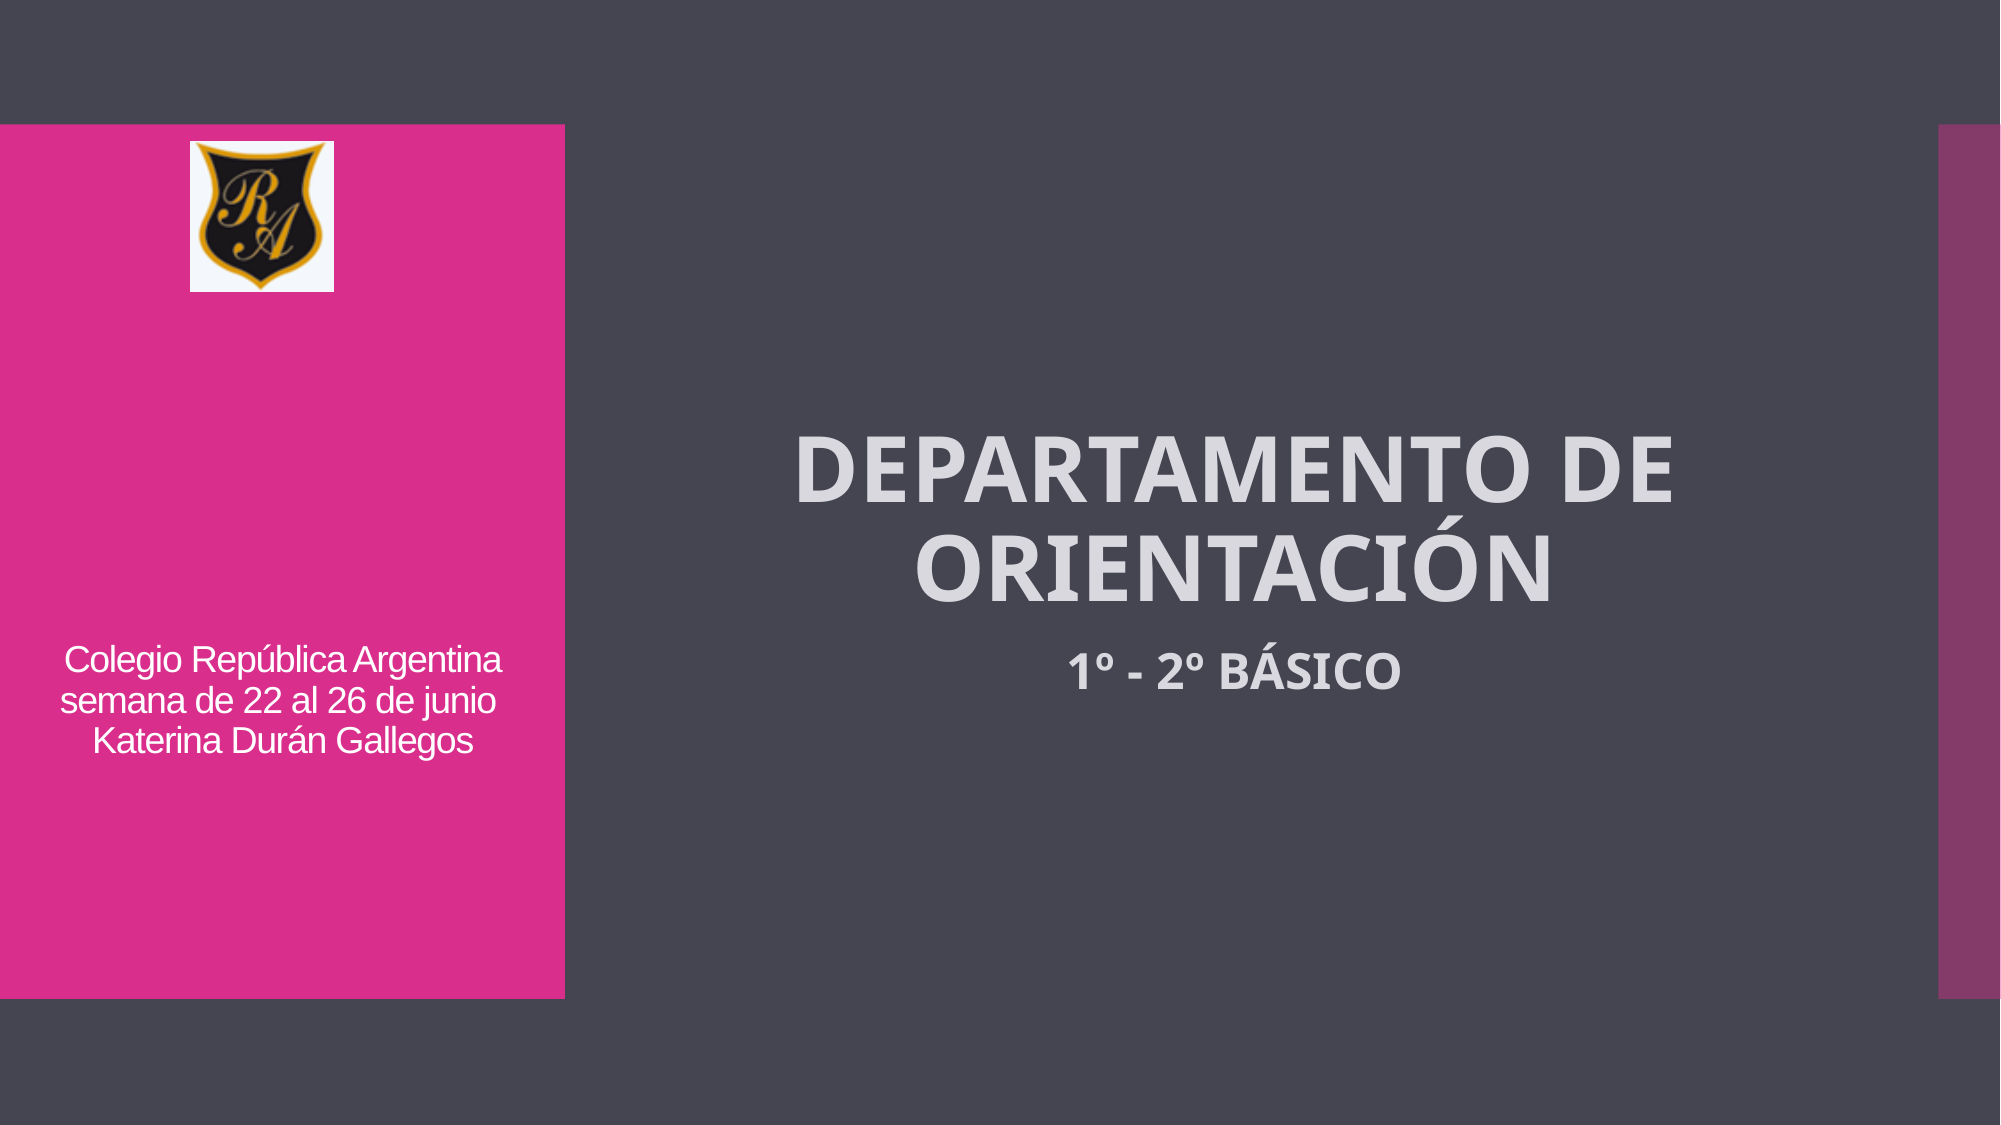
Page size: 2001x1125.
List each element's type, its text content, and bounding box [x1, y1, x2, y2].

title Colegio República Argentina semana de 22 al 26 de junio Katerina Durán Gallegos [41, 184, 525, 940]
list DEPARTAMENTO DE ORIENTACIÓN 1º - 2º BÁSICO [634, 141, 1835, 982]
picture [190, 141, 334, 292]
